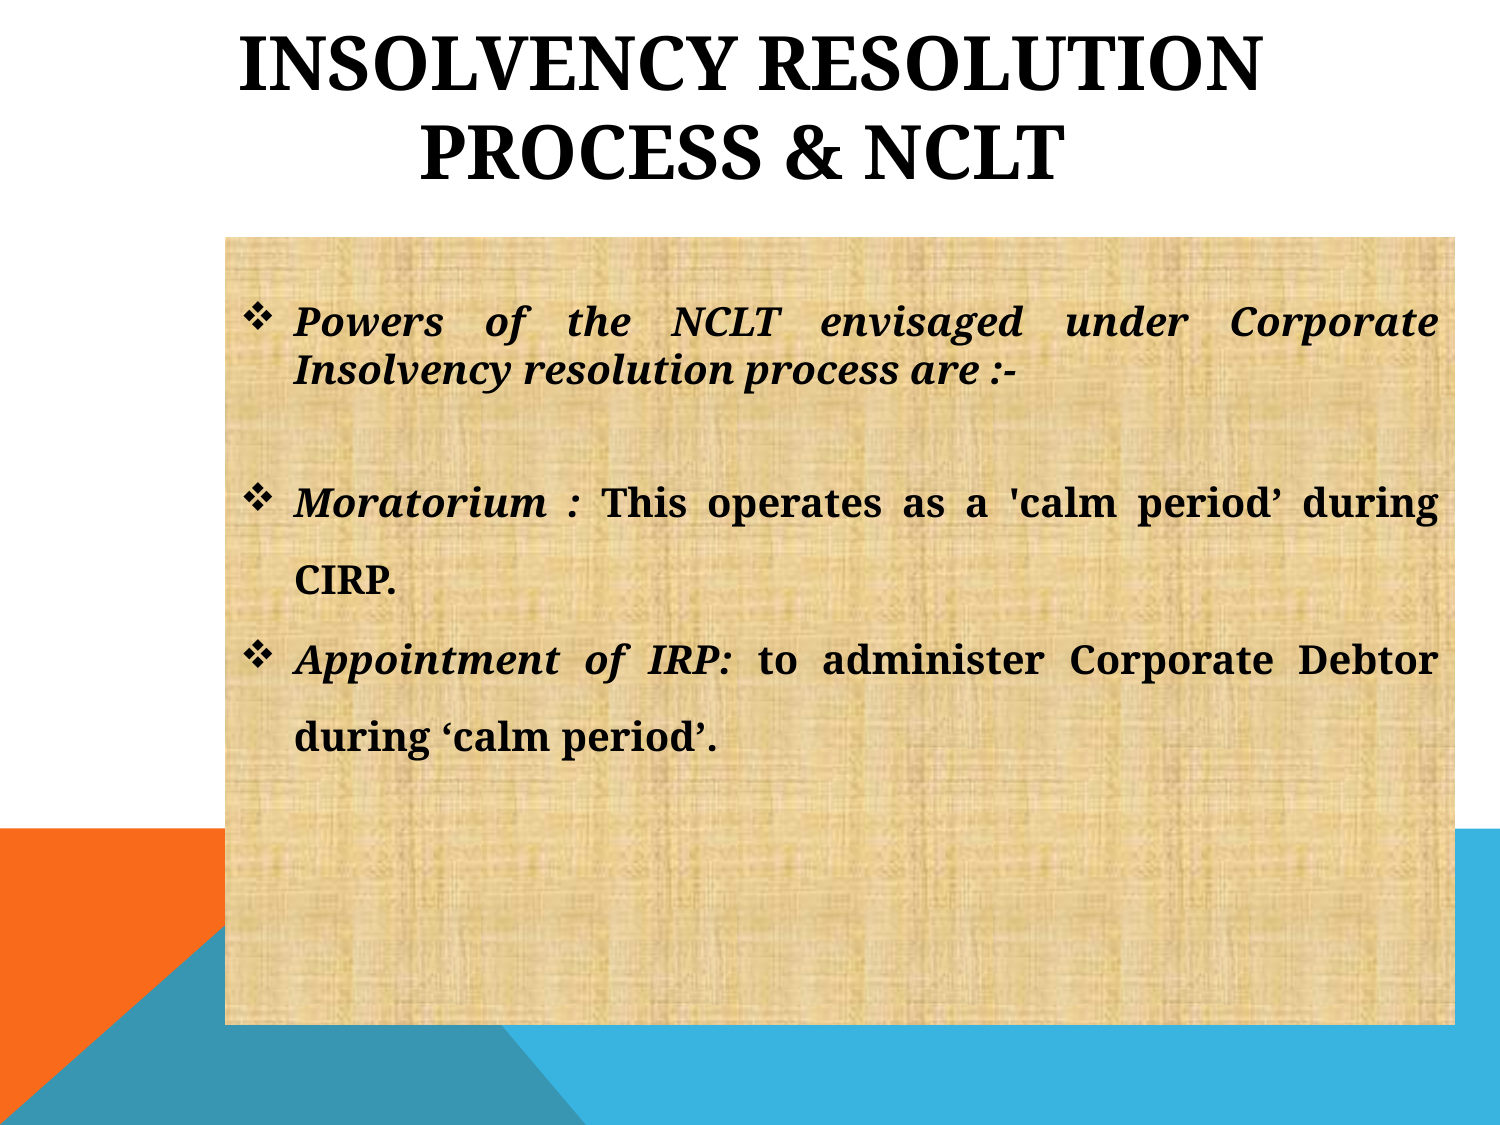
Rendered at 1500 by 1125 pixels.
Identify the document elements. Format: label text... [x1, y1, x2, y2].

list Powers of the NCLT envisaged under Corporate Insolvency resolution process are :- Moratorium : This operates as a 'calm period’ during CIRP. Appointment of IRP: to administer Corporate Debtor during ‘calm period’. [225, 237, 1455, 1025]
title INSOLVENCY RESOLUTION PROCESS & NCLT [135, 60, 1369, 150]
